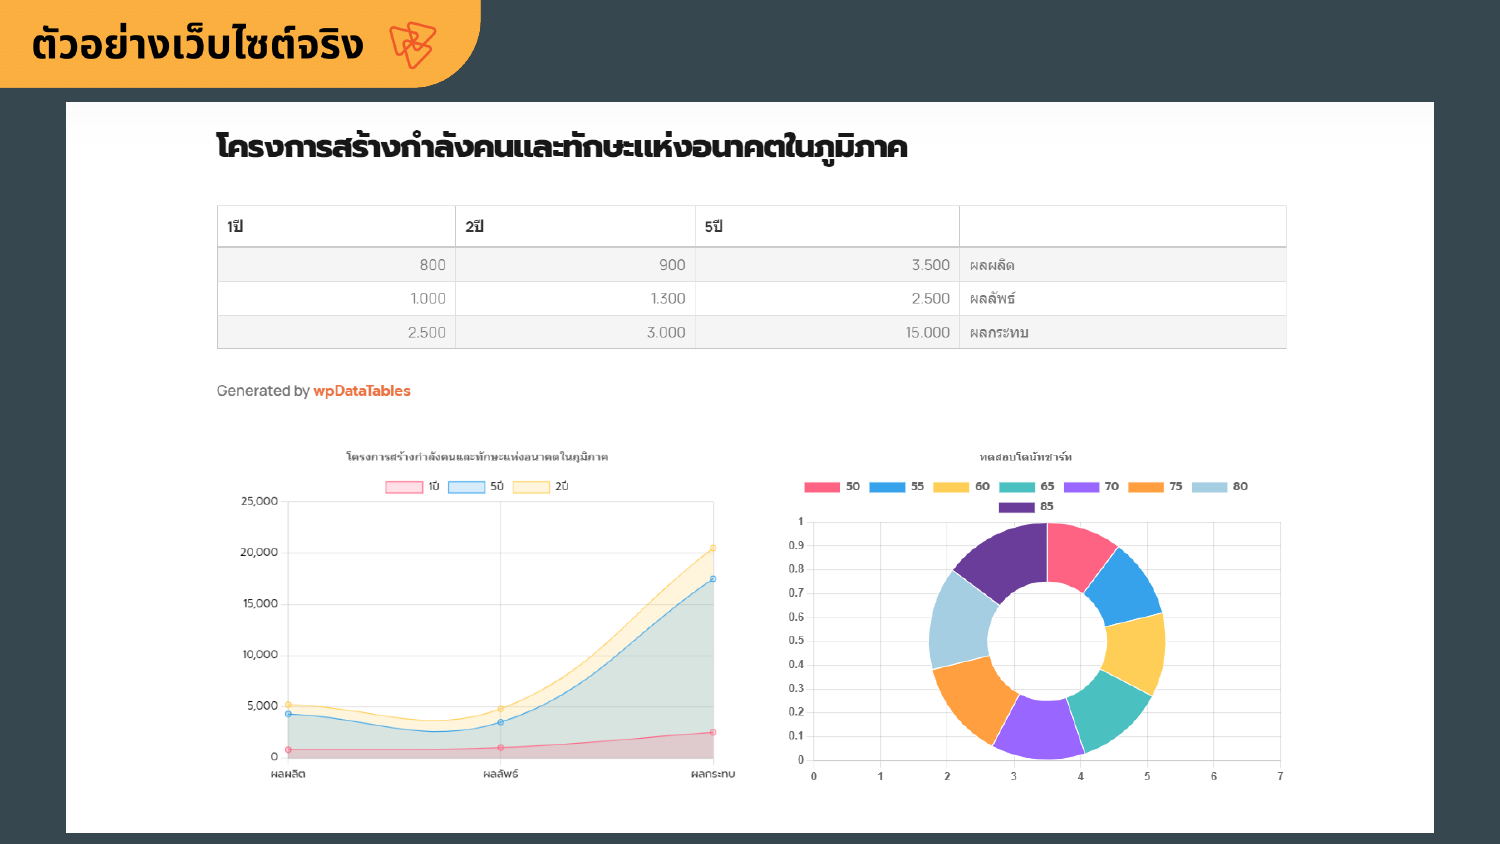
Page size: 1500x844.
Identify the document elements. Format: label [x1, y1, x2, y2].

picture [0, 0, 481, 89]
picture [66, 101, 1434, 834]
